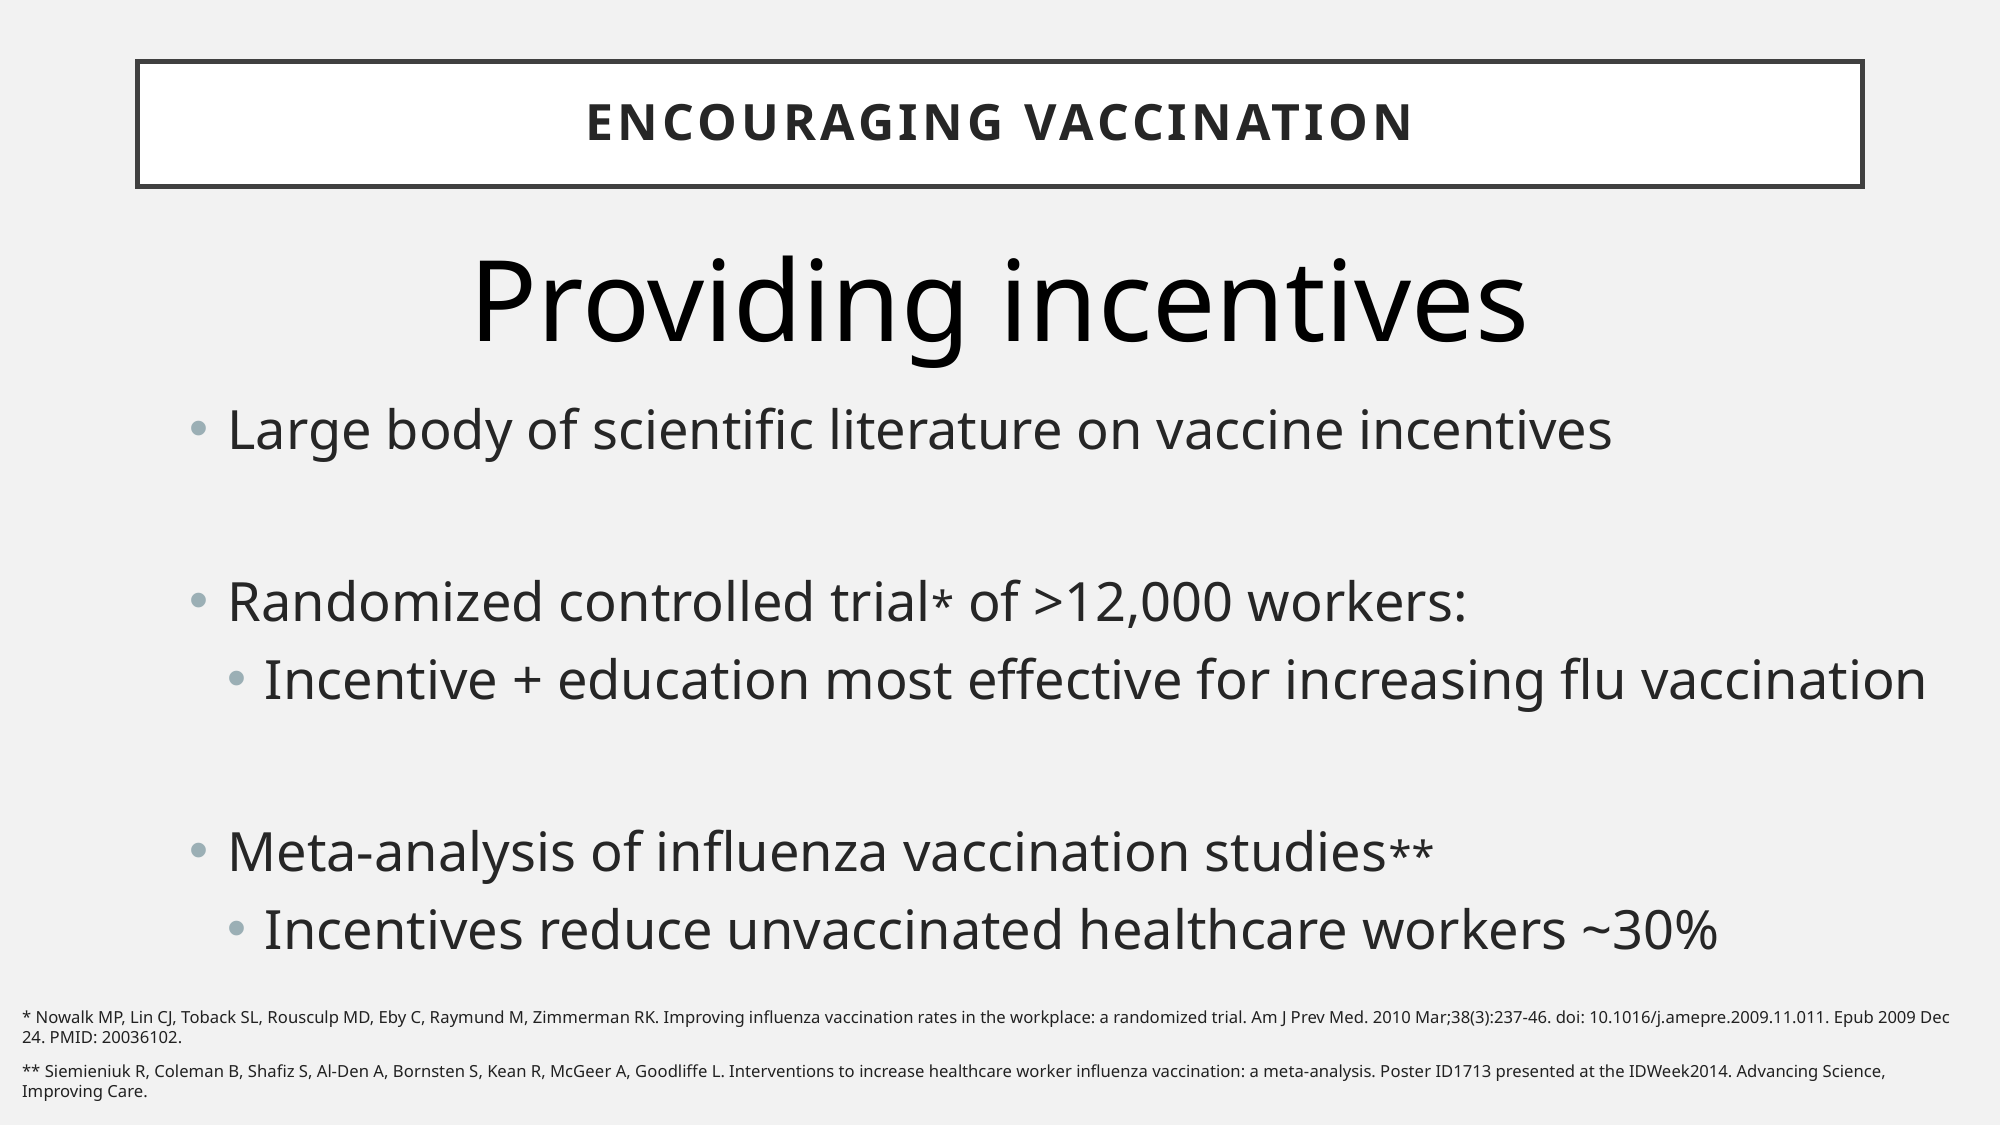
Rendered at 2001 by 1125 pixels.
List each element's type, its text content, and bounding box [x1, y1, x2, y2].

text_box Providing incentives [454, 221, 1546, 372]
text_box Encouraging vaccination [137, 61, 1863, 187]
text_box * Nowalk MP, Lin CJ, Toback SL, Rousculp MD, Eby C, Raymund M, Zimmerman RK. Improving influenza vaccination rates in the workplace: a randomized trial. Am J Prev Med. 2010 Mar;38(3):237-46. doi: 10.1016/j.amepre.2009.11.011. Epub 2009 Dec 24. PMID: 20036102. [7, 999, 1993, 1055]
text_box ** Siemieniuk R, Coleman B, Shafiz S, Al-Den A, Bornsten S, Kean R, McGeer A, Goodliffe L. Interventions to increase healthcare worker influenza vaccination: a meta-analysis. Poster ID1713 presented at the IDWeek2014. Advancing Science, Improving Care. [7, 1053, 1974, 1109]
list Large body of scientific literature on vaccine incentives Randomized controlled trial* of >12,000 workers: Incentive + education most effective for increasing flu vaccination Meta-analysis of influenza vaccination studies** Incentives reduce unvaccinated healthcare workers ~30% [137, 387, 1949, 999]
